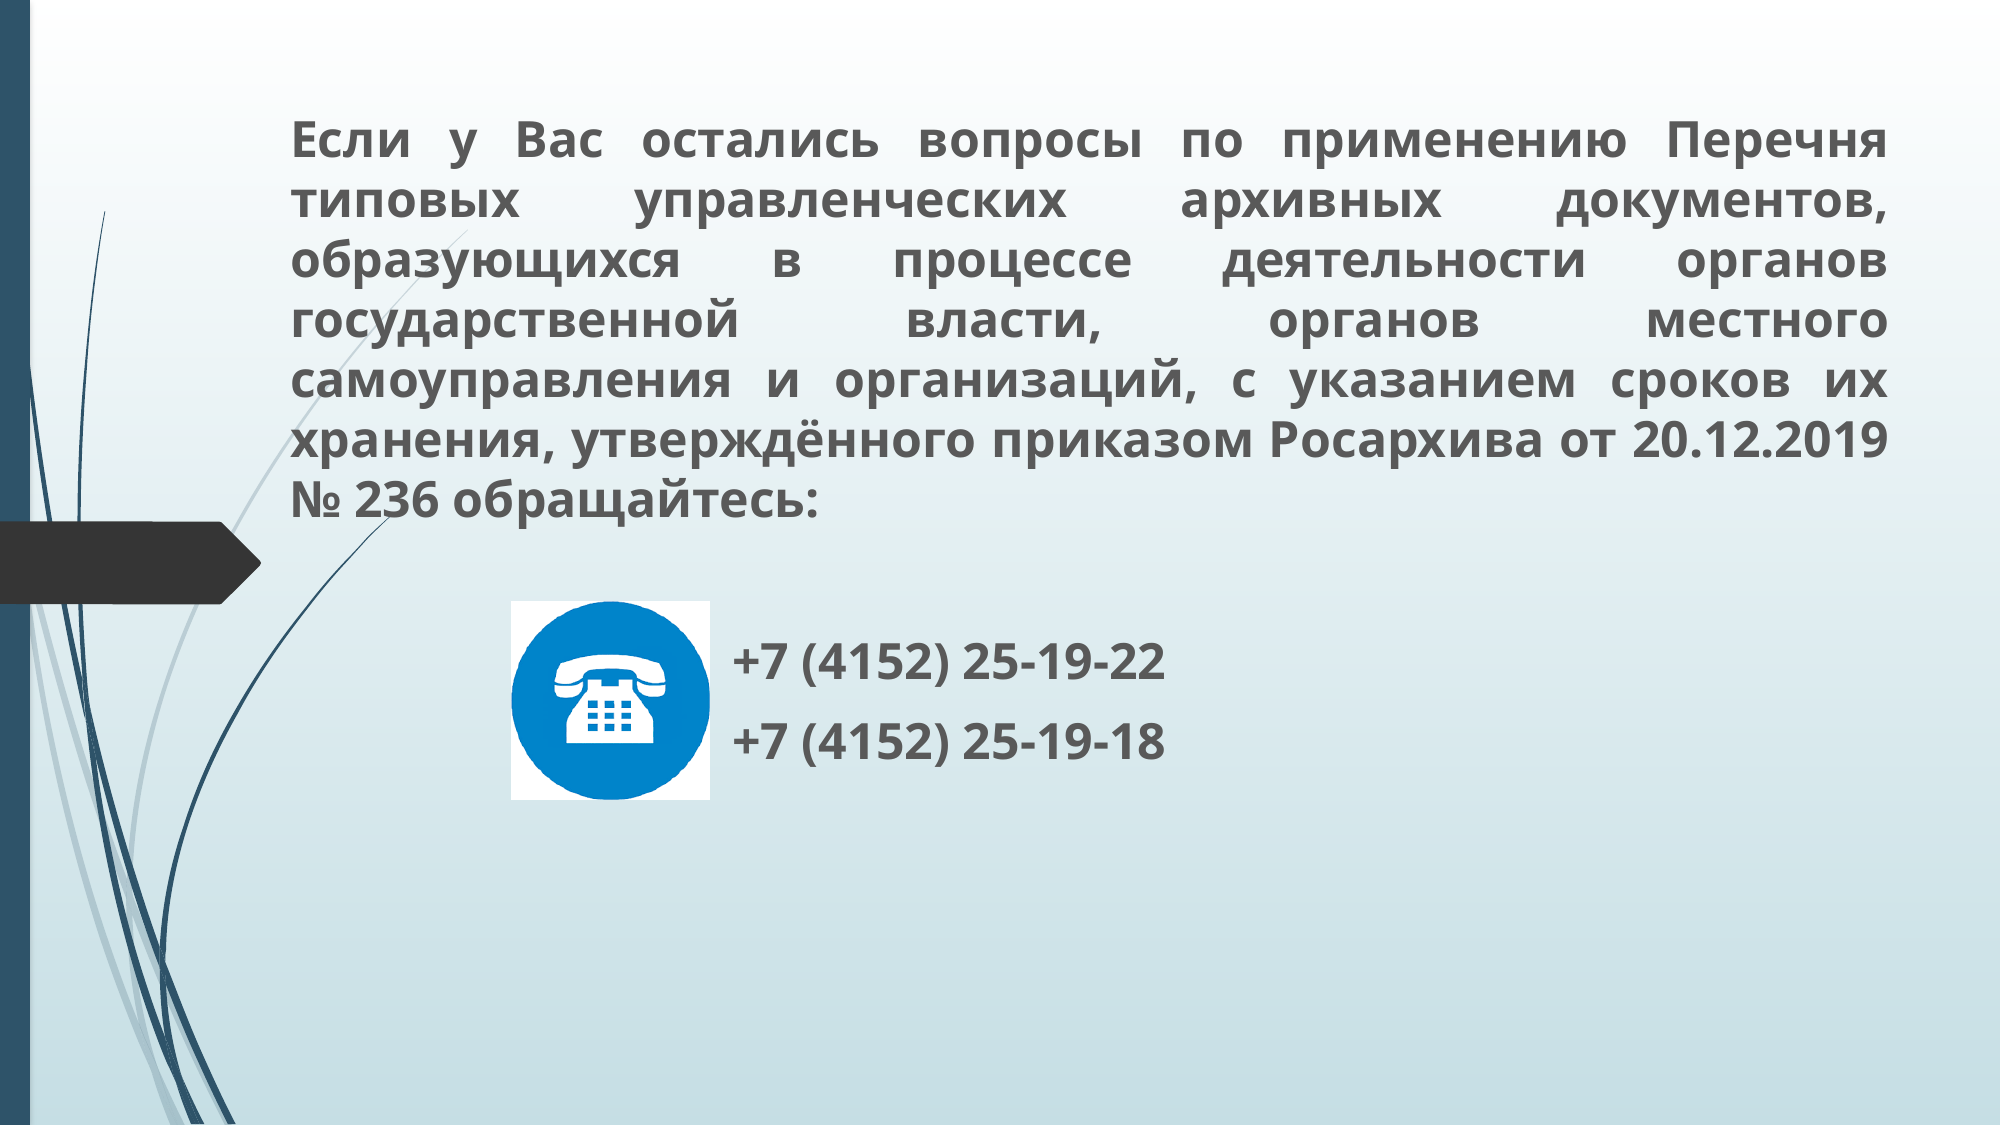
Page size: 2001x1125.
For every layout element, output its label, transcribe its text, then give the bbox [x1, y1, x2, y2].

picture [511, 601, 711, 801]
list Если у Вас остались вопросы по применению Перечня типовых управленческих архивных документов, образующихся в процессе деятельности органов государственной власти, органов местного самоуправления и организаций, с указанием сроков их хранения, утверждённого приказом Росархива от 20.12.2019 № 236 обращайтесь: +7 (4152) 25-19-22 +7 (4152) 25-19-18 [275, 99, 1905, 943]
